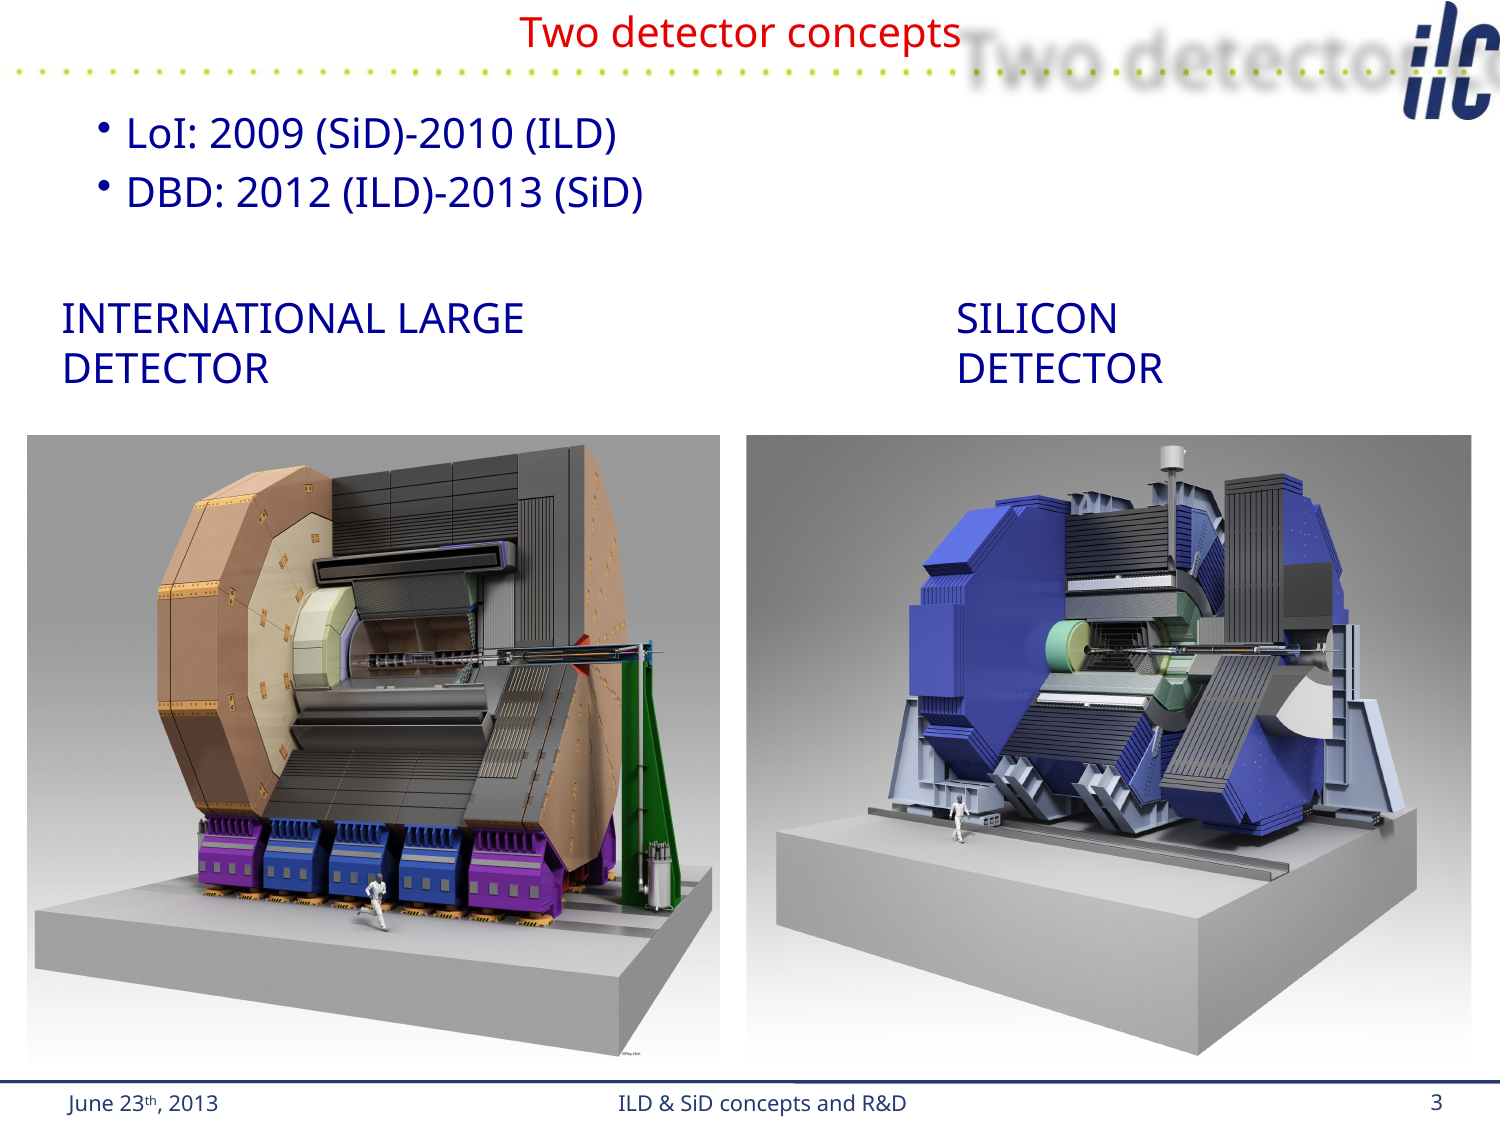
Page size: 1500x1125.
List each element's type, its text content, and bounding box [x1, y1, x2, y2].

footer ILD & SiD concepts and R&D [274, 1088, 1271, 1118]
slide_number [14, 1088, 274, 1118]
picture [1319, 1, 1500, 120]
picture [746, 435, 1472, 1063]
picture [27, 435, 720, 1063]
title Two detector concepts [67, 0, 1415, 70]
slide_number 3 [1271, 1088, 1489, 1118]
text_box LoI: 2009 (SiD)-2010 (ILD) DBD: 2012 (ILD)-2013 (SiD) [82, 99, 1415, 236]
text_box Silicon Detector [940, 284, 1325, 357]
list International Large Detector [46, 284, 701, 356]
picture [0, 68, 1309, 78]
